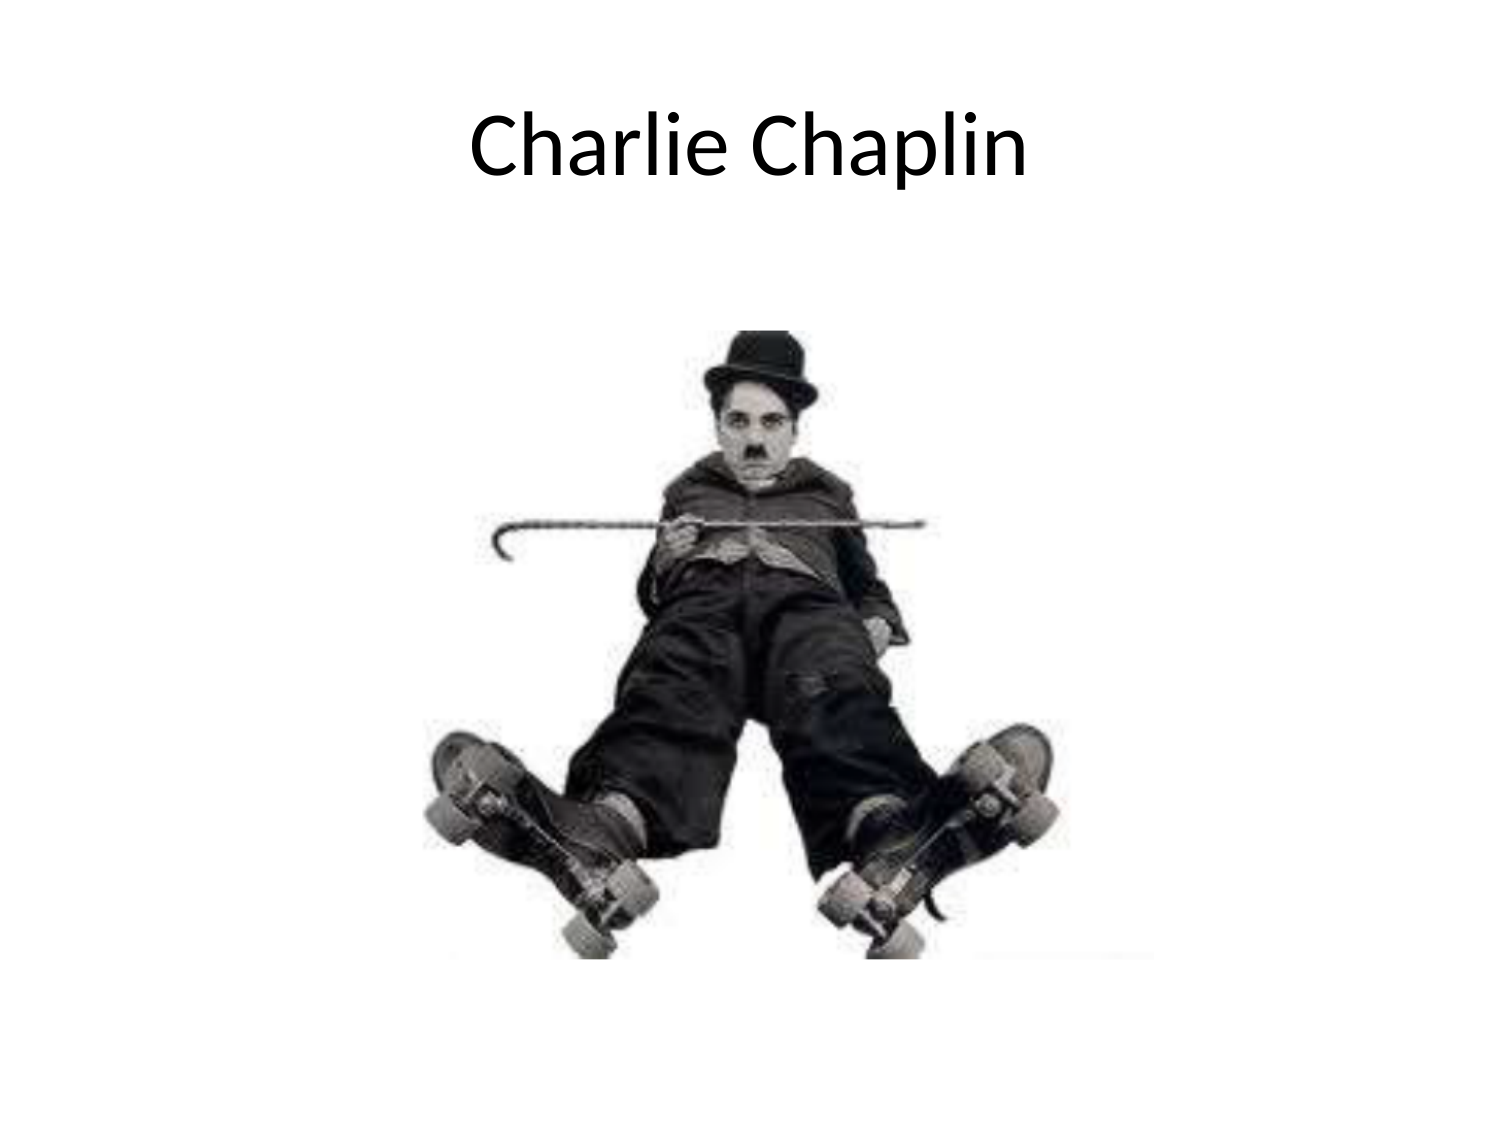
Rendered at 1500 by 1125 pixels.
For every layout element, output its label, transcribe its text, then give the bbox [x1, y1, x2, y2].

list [345, 284, 1155, 984]
title Charlie Chaplin [75, 45, 1425, 233]
